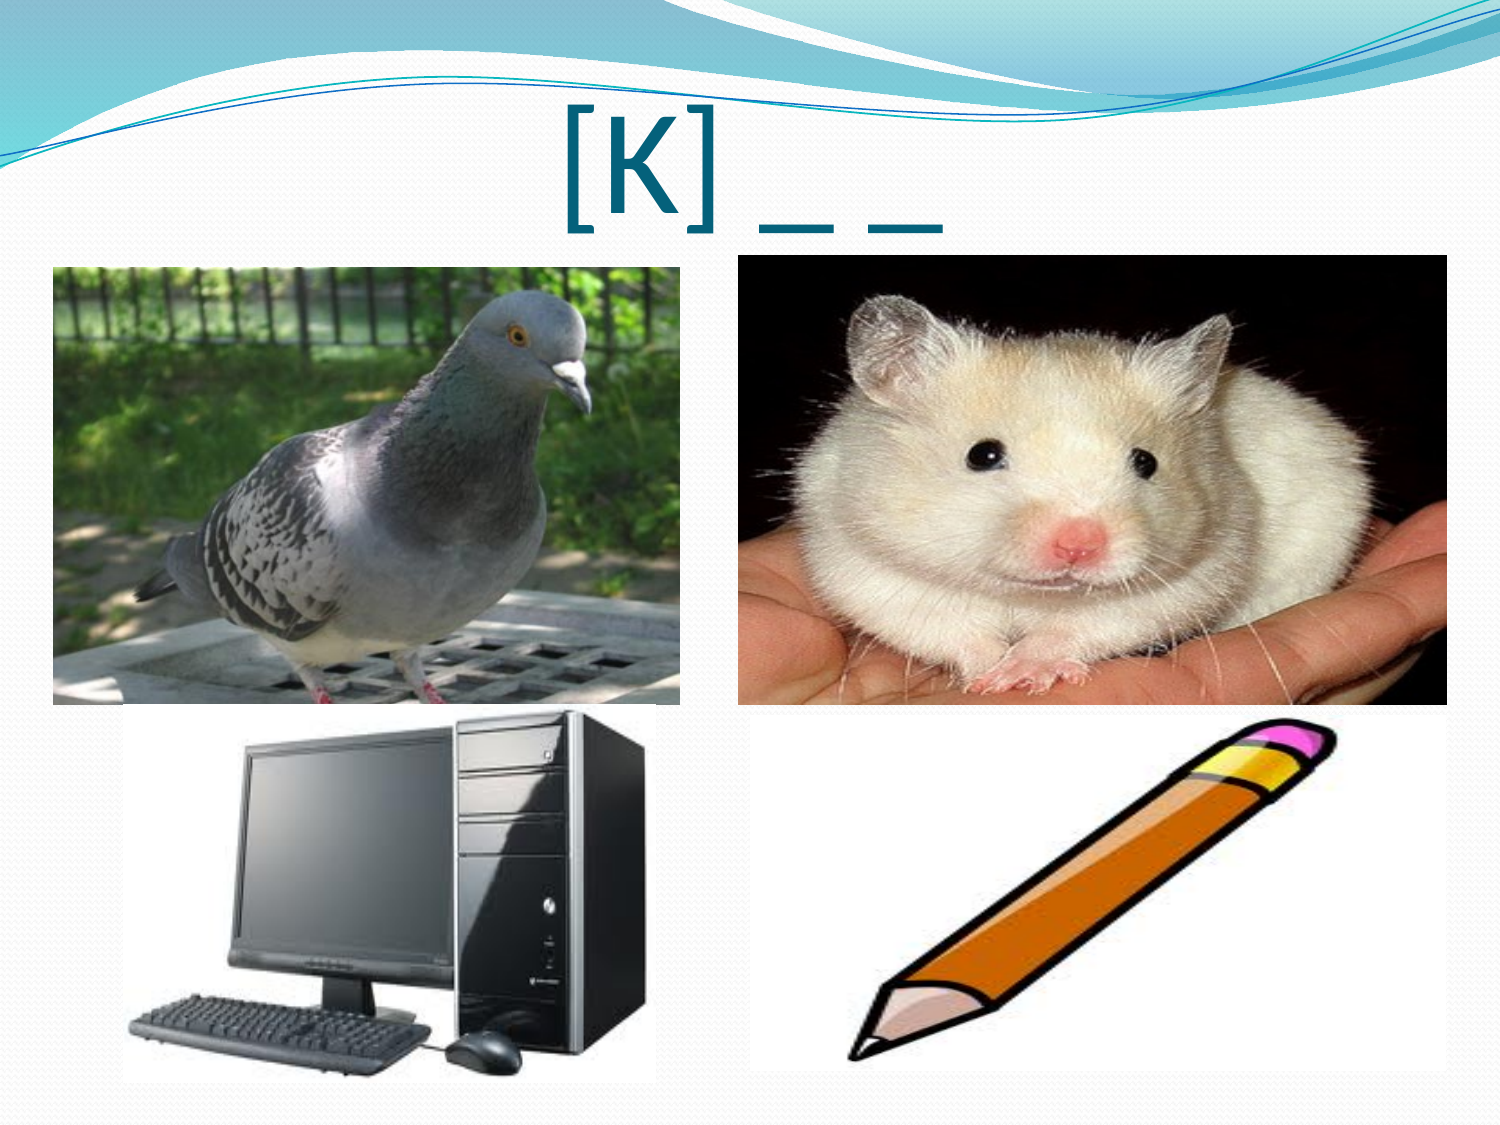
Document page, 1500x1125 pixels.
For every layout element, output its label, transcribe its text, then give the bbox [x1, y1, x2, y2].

title [K] _ _ [75, 54, 1425, 244]
picture [123, 703, 656, 1083]
picture [749, 715, 1446, 1071]
picture [737, 255, 1448, 705]
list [52, 266, 680, 705]
